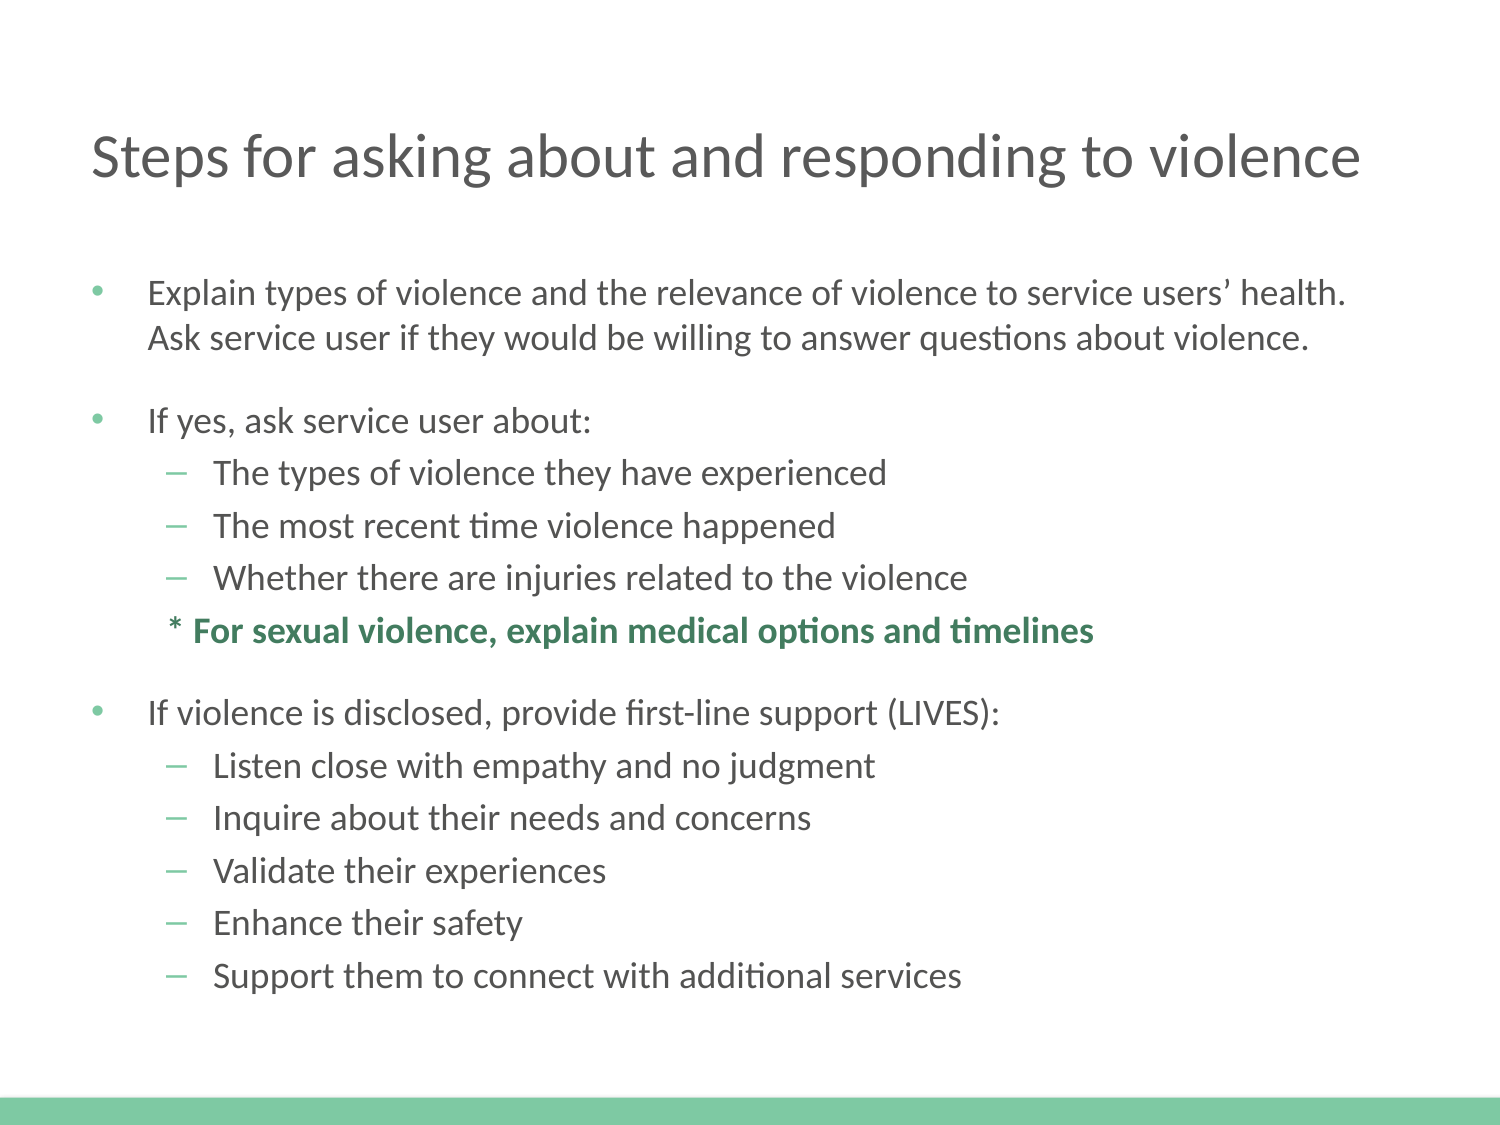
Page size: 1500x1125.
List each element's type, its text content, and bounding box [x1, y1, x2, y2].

list Explain types of violence and the relevance of violence to service users’ health. Ask service user if they would be willing to answer questions about violence. If yes, ask service user about: The types of violence they have experienced The most recent time violence happened Whether there are injuries related to the violence * For sexual violence, explain medical options and timelines If violence is disclosed, provide first-line support (LIVES): Listen close with empathy and no judgment Inquire about their needs and concerns Validate their experiences Enhance their safety Support them to connect with additional services [76, 260, 1425, 1055]
title Steps for asking about and responding to violence [76, 73, 1425, 233]
